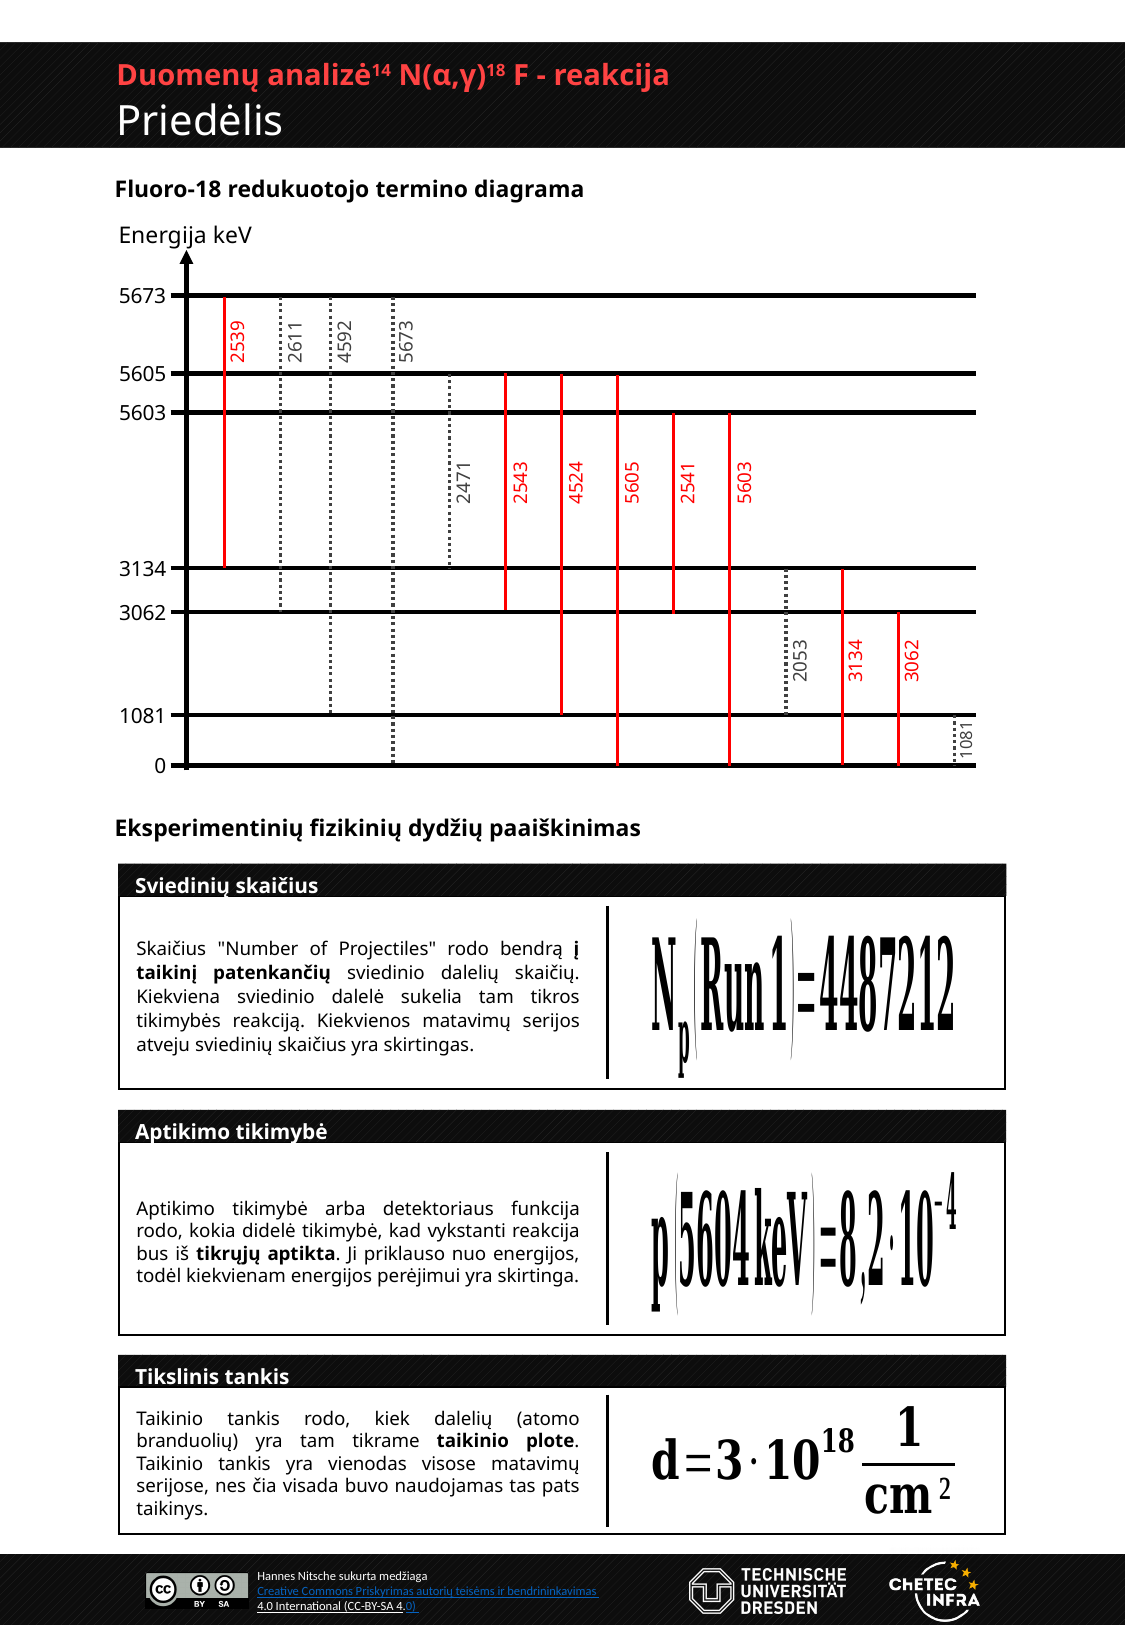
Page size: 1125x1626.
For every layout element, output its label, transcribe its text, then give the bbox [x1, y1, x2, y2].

text_box Eksperimentinių fizikinių dydžių paaiškinimas [99, 806, 988, 849]
text_box Energija keV [103, 212, 323, 249]
text_box Hannes Nitsche sukurta medžiaga Creative Commons Priskyrimas autorių teisėms ir bendrininkavimas 4.0 International (CC-BY-SA 4.0) [242, 1557, 652, 1624]
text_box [118, 1354, 1007, 1538]
picture [689, 1568, 846, 1614]
picture [145, 1572, 249, 1609]
title Priedėlis [101, 94, 1048, 152]
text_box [118, 1109, 1007, 1339]
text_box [102, 249, 984, 786]
text_box Fluoro-18 redukuotojo termino diagrama [99, 166, 988, 209]
text_box Duomenų analizė14 N(α,γ)18 F - reakcija [101, 52, 1048, 94]
picture [888, 1545, 980, 1625]
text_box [118, 863, 1007, 1093]
